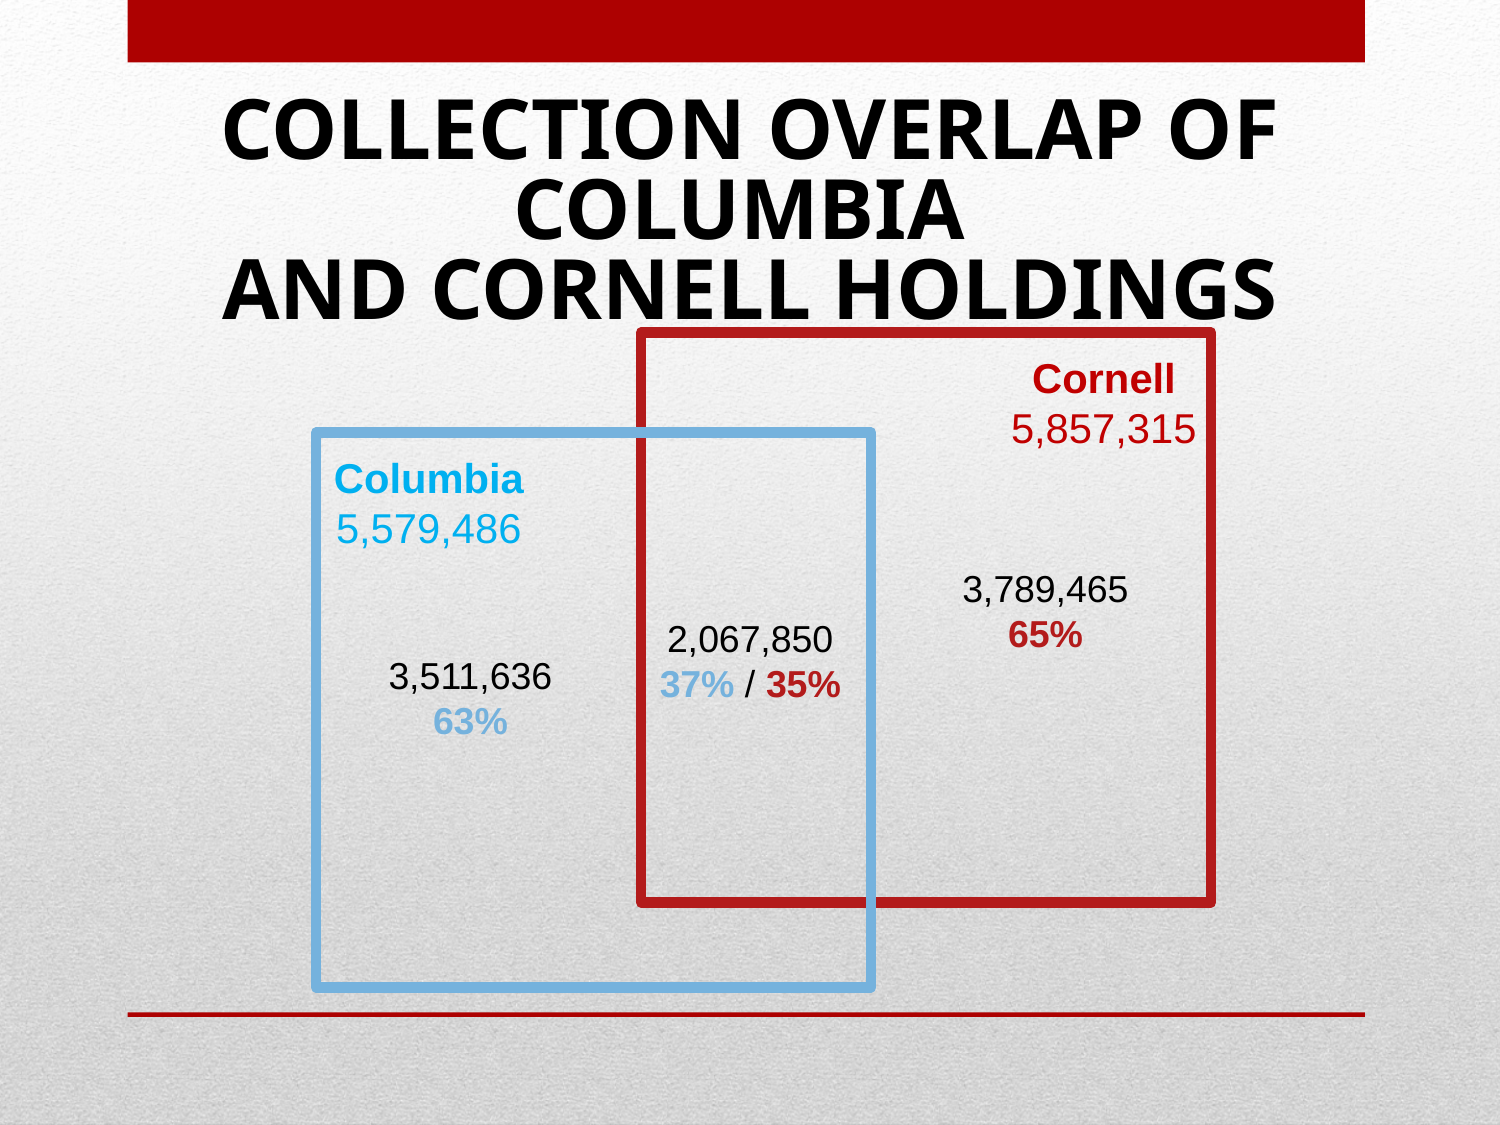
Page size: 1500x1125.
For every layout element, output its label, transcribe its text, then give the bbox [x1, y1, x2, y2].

text_box [639, 343, 1213, 904]
text_box [314, 431, 873, 989]
text_box 3,789,465 65% [947, 557, 1144, 663]
text_box Cornell 5,857,315 [996, 344, 1212, 460]
text_box 2,067,850 37% / 35% [644, 607, 856, 713]
text_box Columbia 5,579,486 [319, 444, 539, 560]
text_box 3,511,636 63% [373, 644, 568, 750]
text_box Collection Overlap of Columbia and Cornell Holdings [74, 88, 1425, 343]
